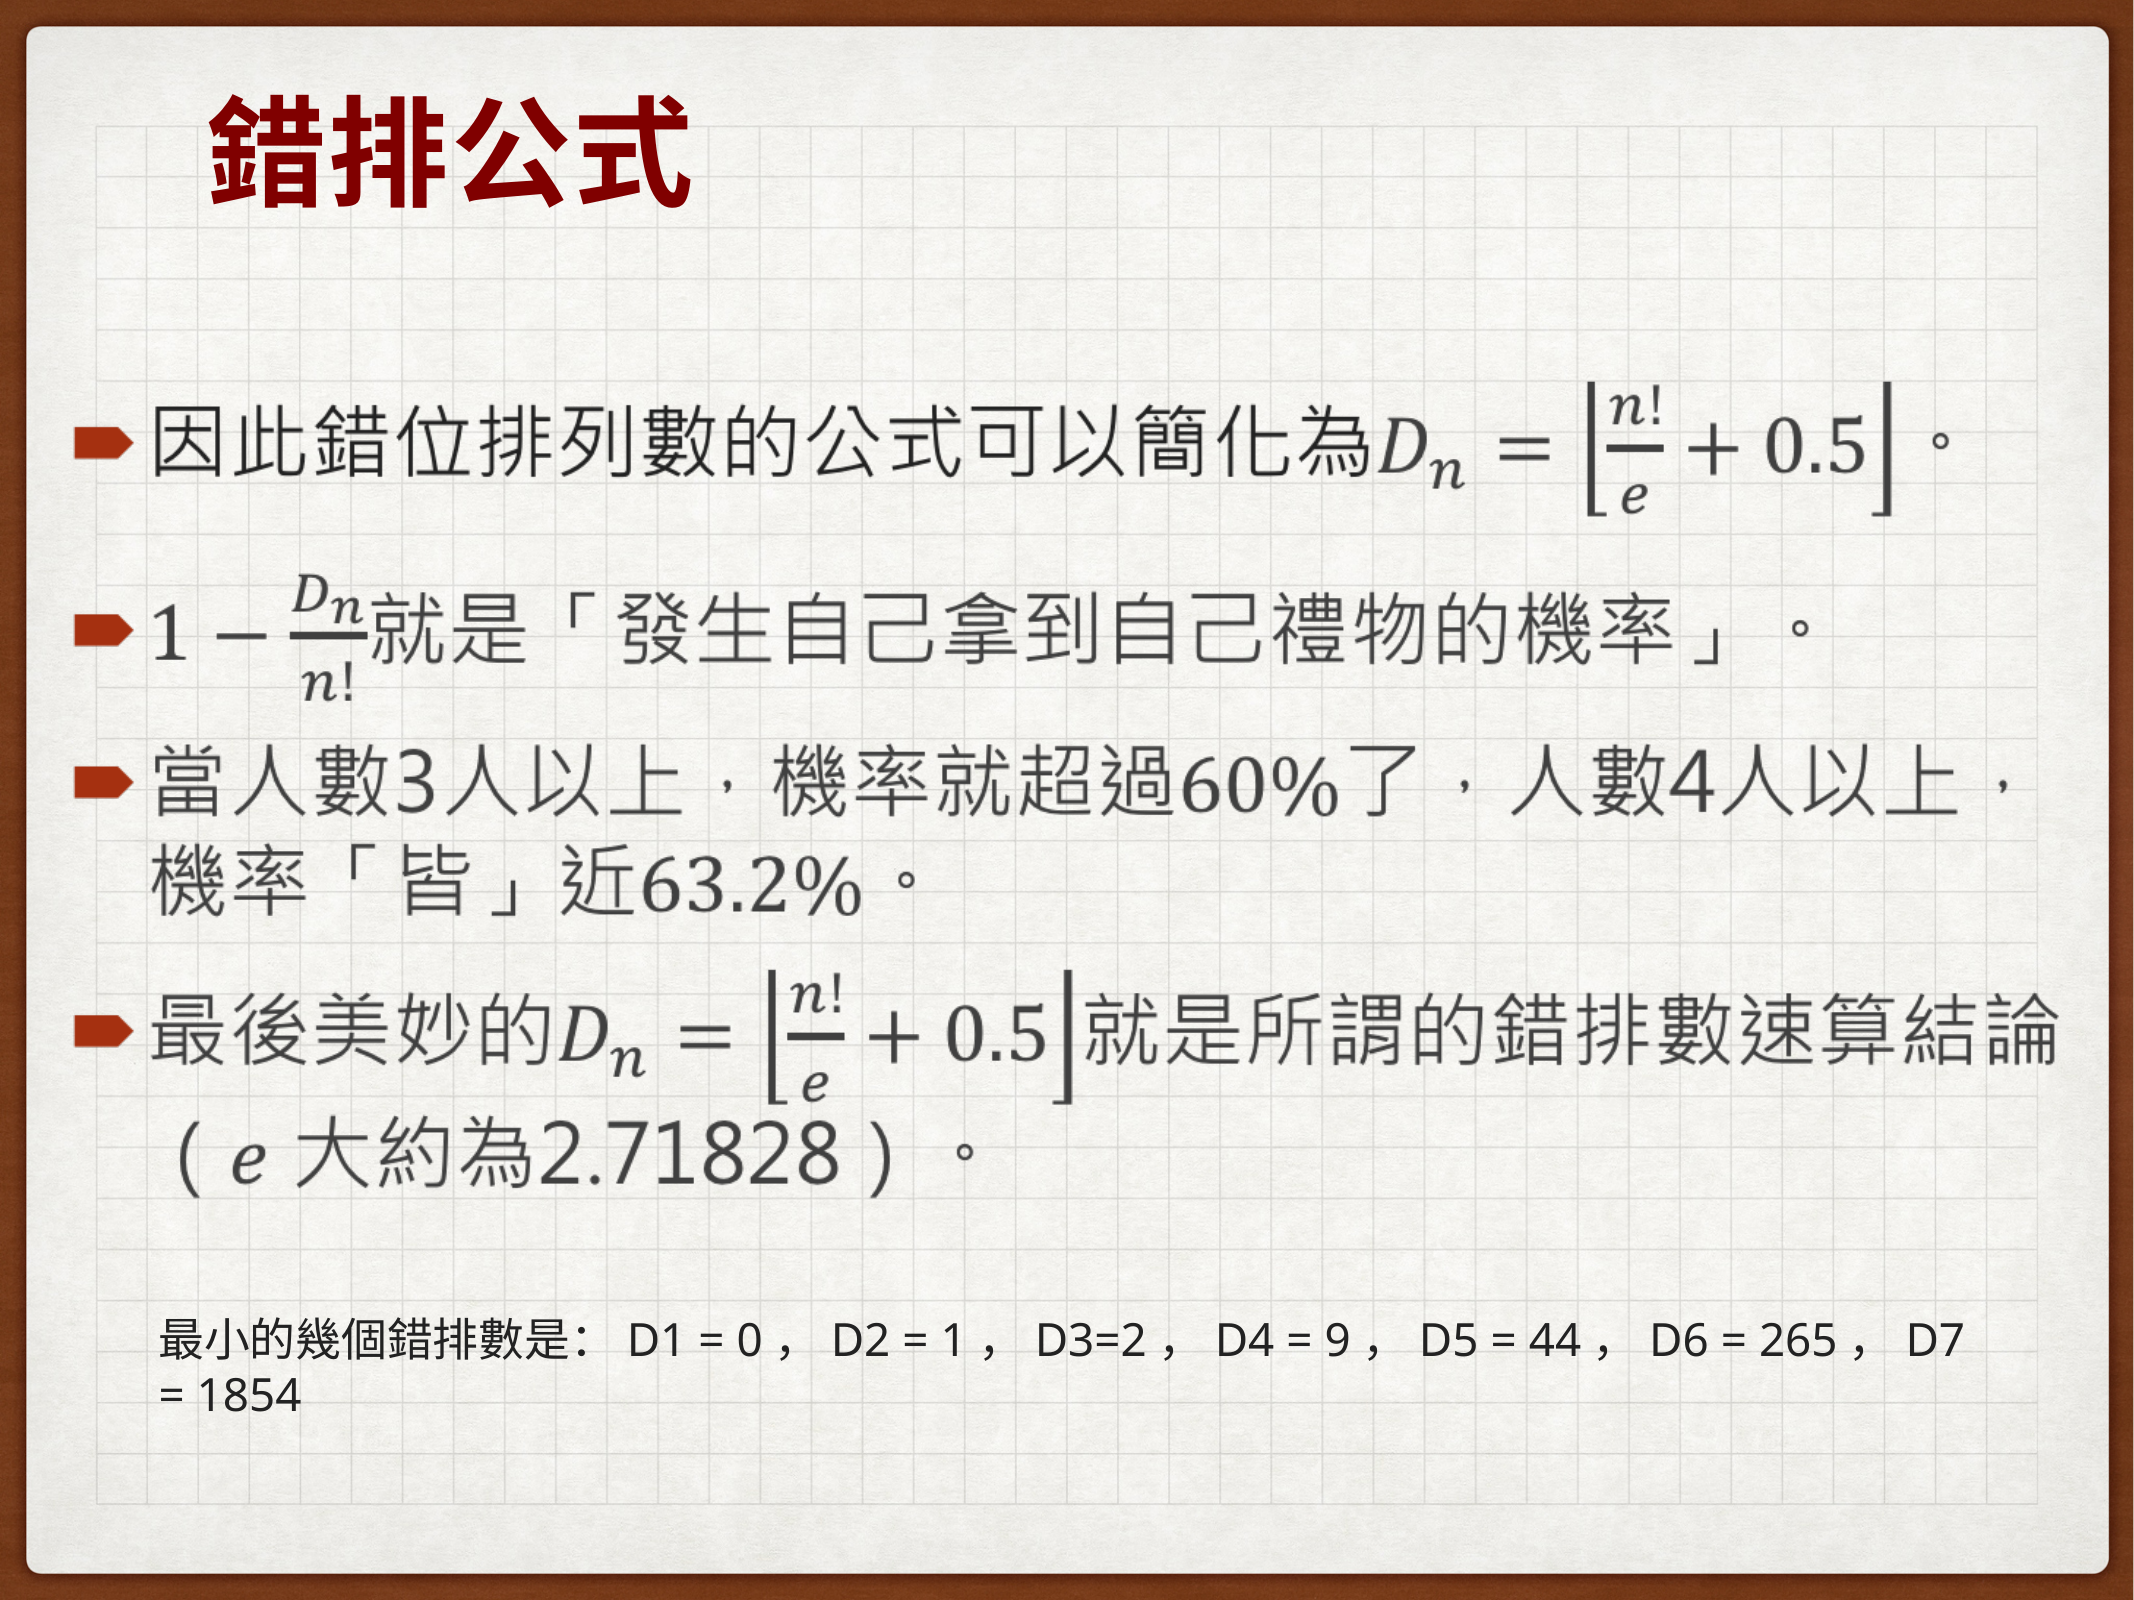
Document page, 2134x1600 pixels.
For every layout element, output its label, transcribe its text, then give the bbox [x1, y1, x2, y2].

picture [0, 0, 2134, 1600]
text_box 錯排公式 [110, 56, 790, 242]
